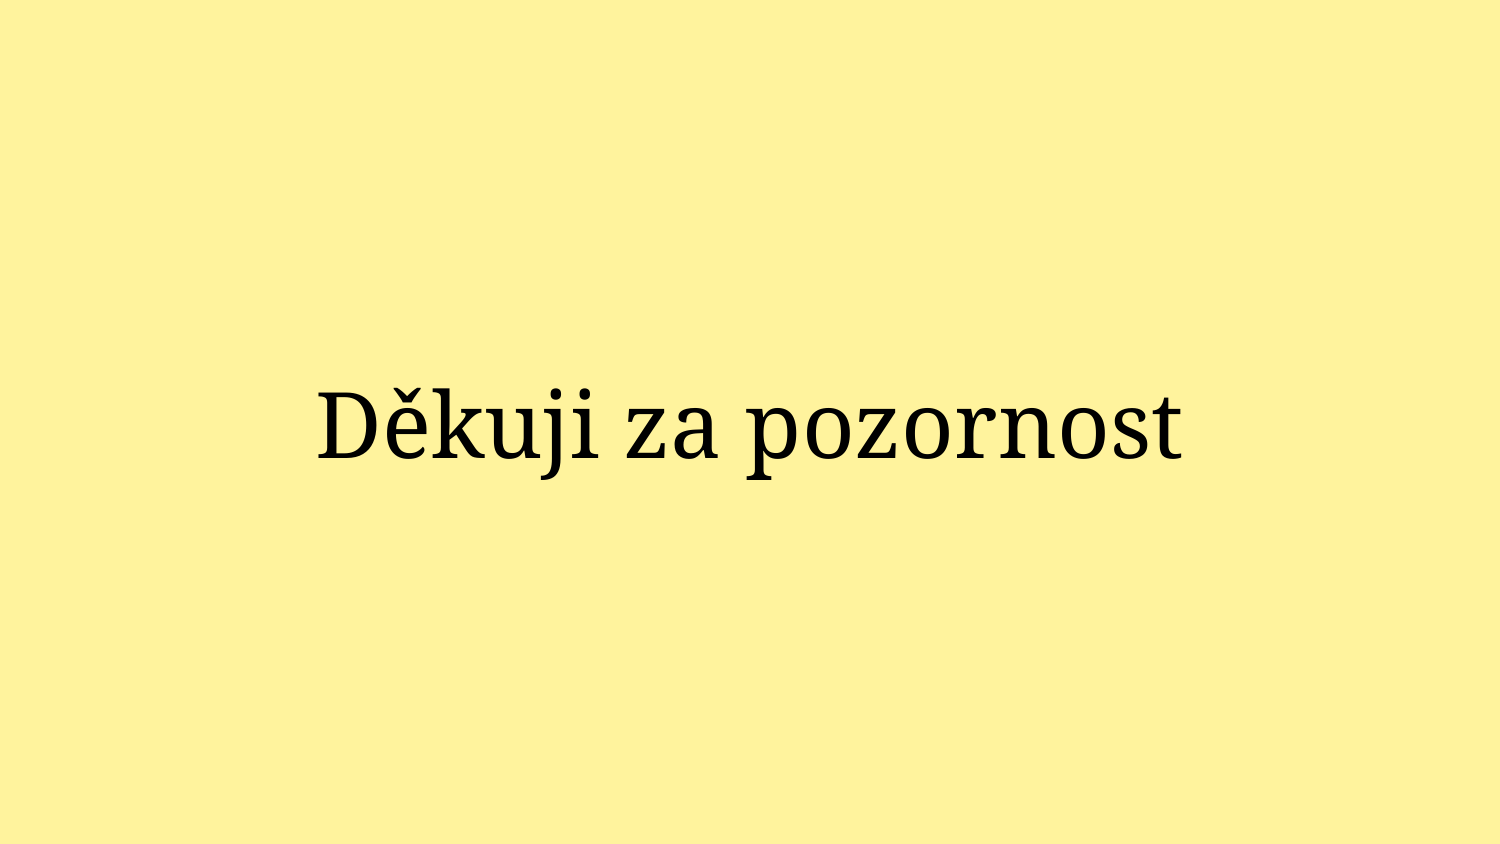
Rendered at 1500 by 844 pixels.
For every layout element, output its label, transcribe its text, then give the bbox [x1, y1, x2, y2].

title Děkuji za pozornost [75, 351, 1425, 493]
